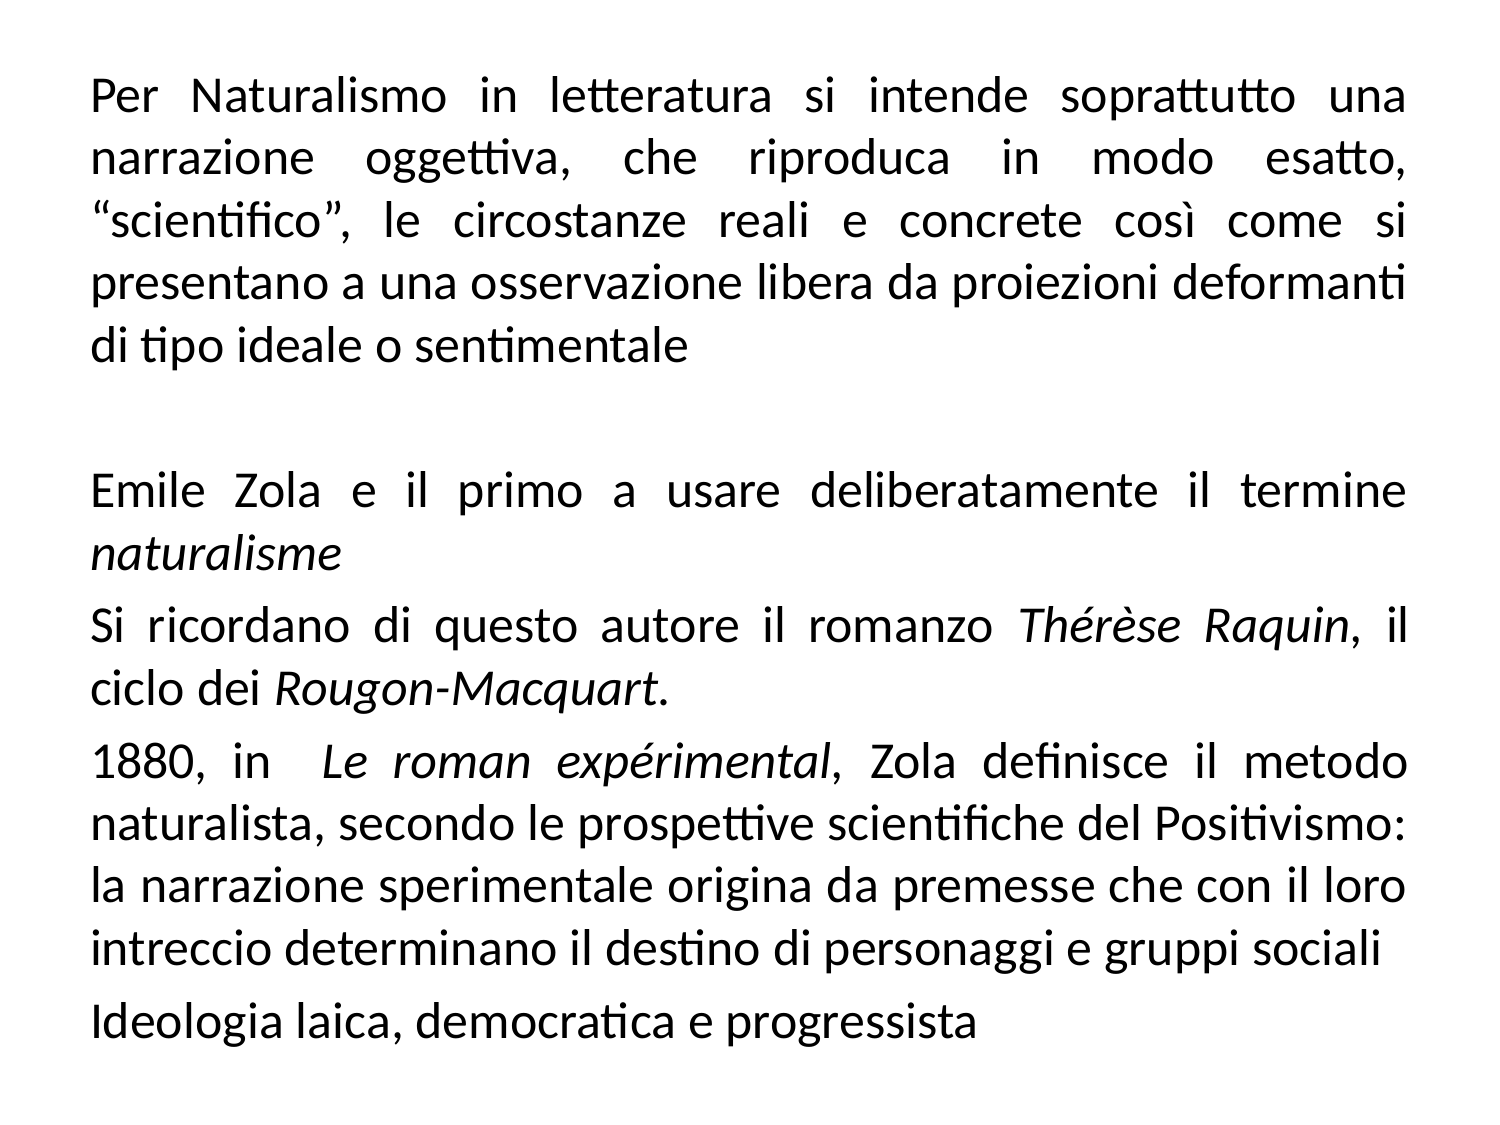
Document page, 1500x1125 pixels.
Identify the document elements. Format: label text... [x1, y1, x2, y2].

list Per Naturalismo in letteratura si intende soprattutto una narrazione oggettiva, che riproduca in modo esatto, “scientifico”, le circostanze reali e concrete così come si presentano a una osservazione libera da proiezioni deformanti di tipo ideale o sentimentale Emile Zola e il primo a usare deliberatamente il termine naturalisme Si ricordano di questo autore il romanzo Thérèse Raquin, il ciclo dei Rougon-Macquart. 1880, in Le roman expérimental, Zola definisce il metodo naturalista, secondo le prospettive scientifiche del Positivismo: la narrazione sperimentale origina da premesse che con il loro intreccio determinano il destino di personaggi e gruppi sociali Ideologia laica, democratica e progressista [75, 52, 1425, 1075]
